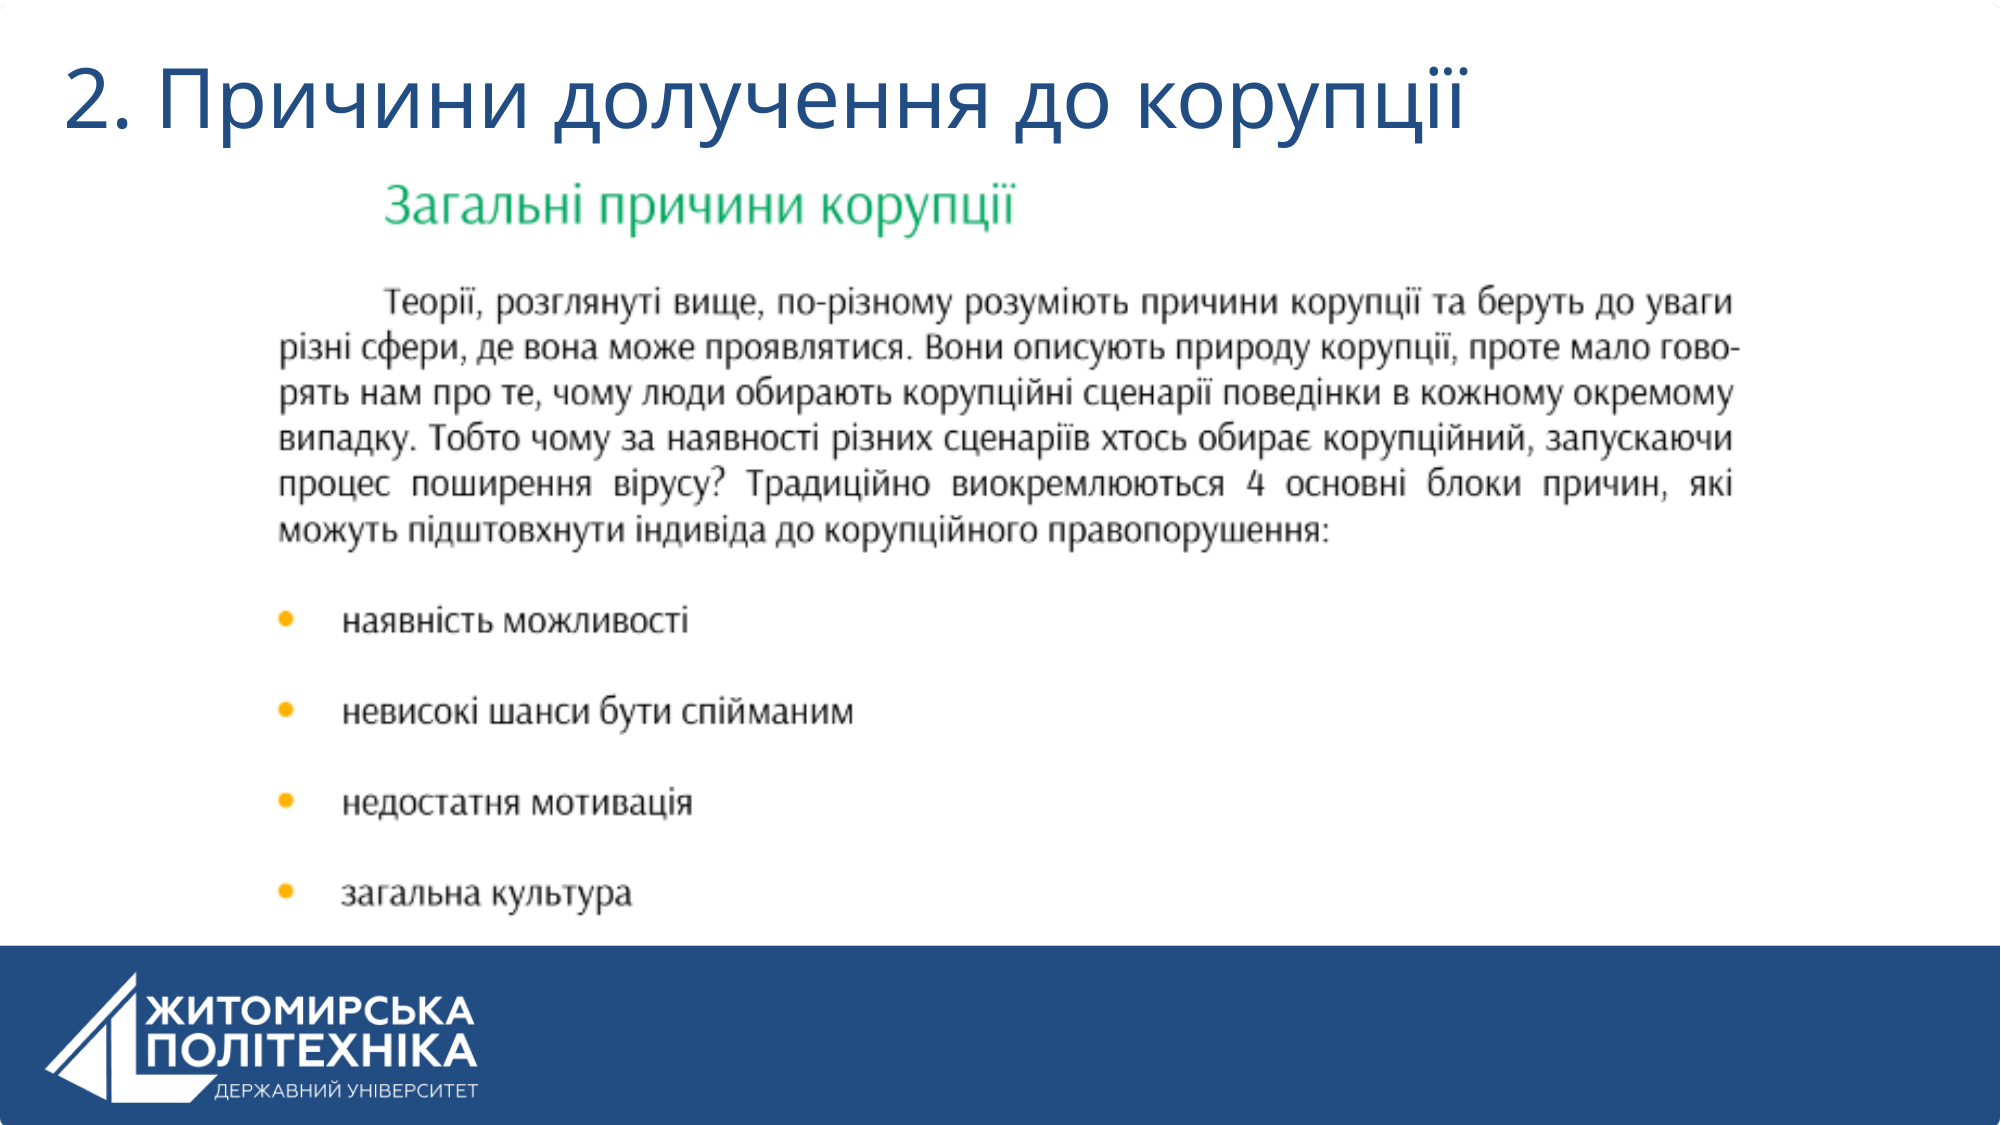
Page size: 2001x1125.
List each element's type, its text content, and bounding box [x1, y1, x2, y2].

title 2. Причини долучення до корупції [48, 49, 1940, 178]
picture [0, 3, 2000, 1125]
